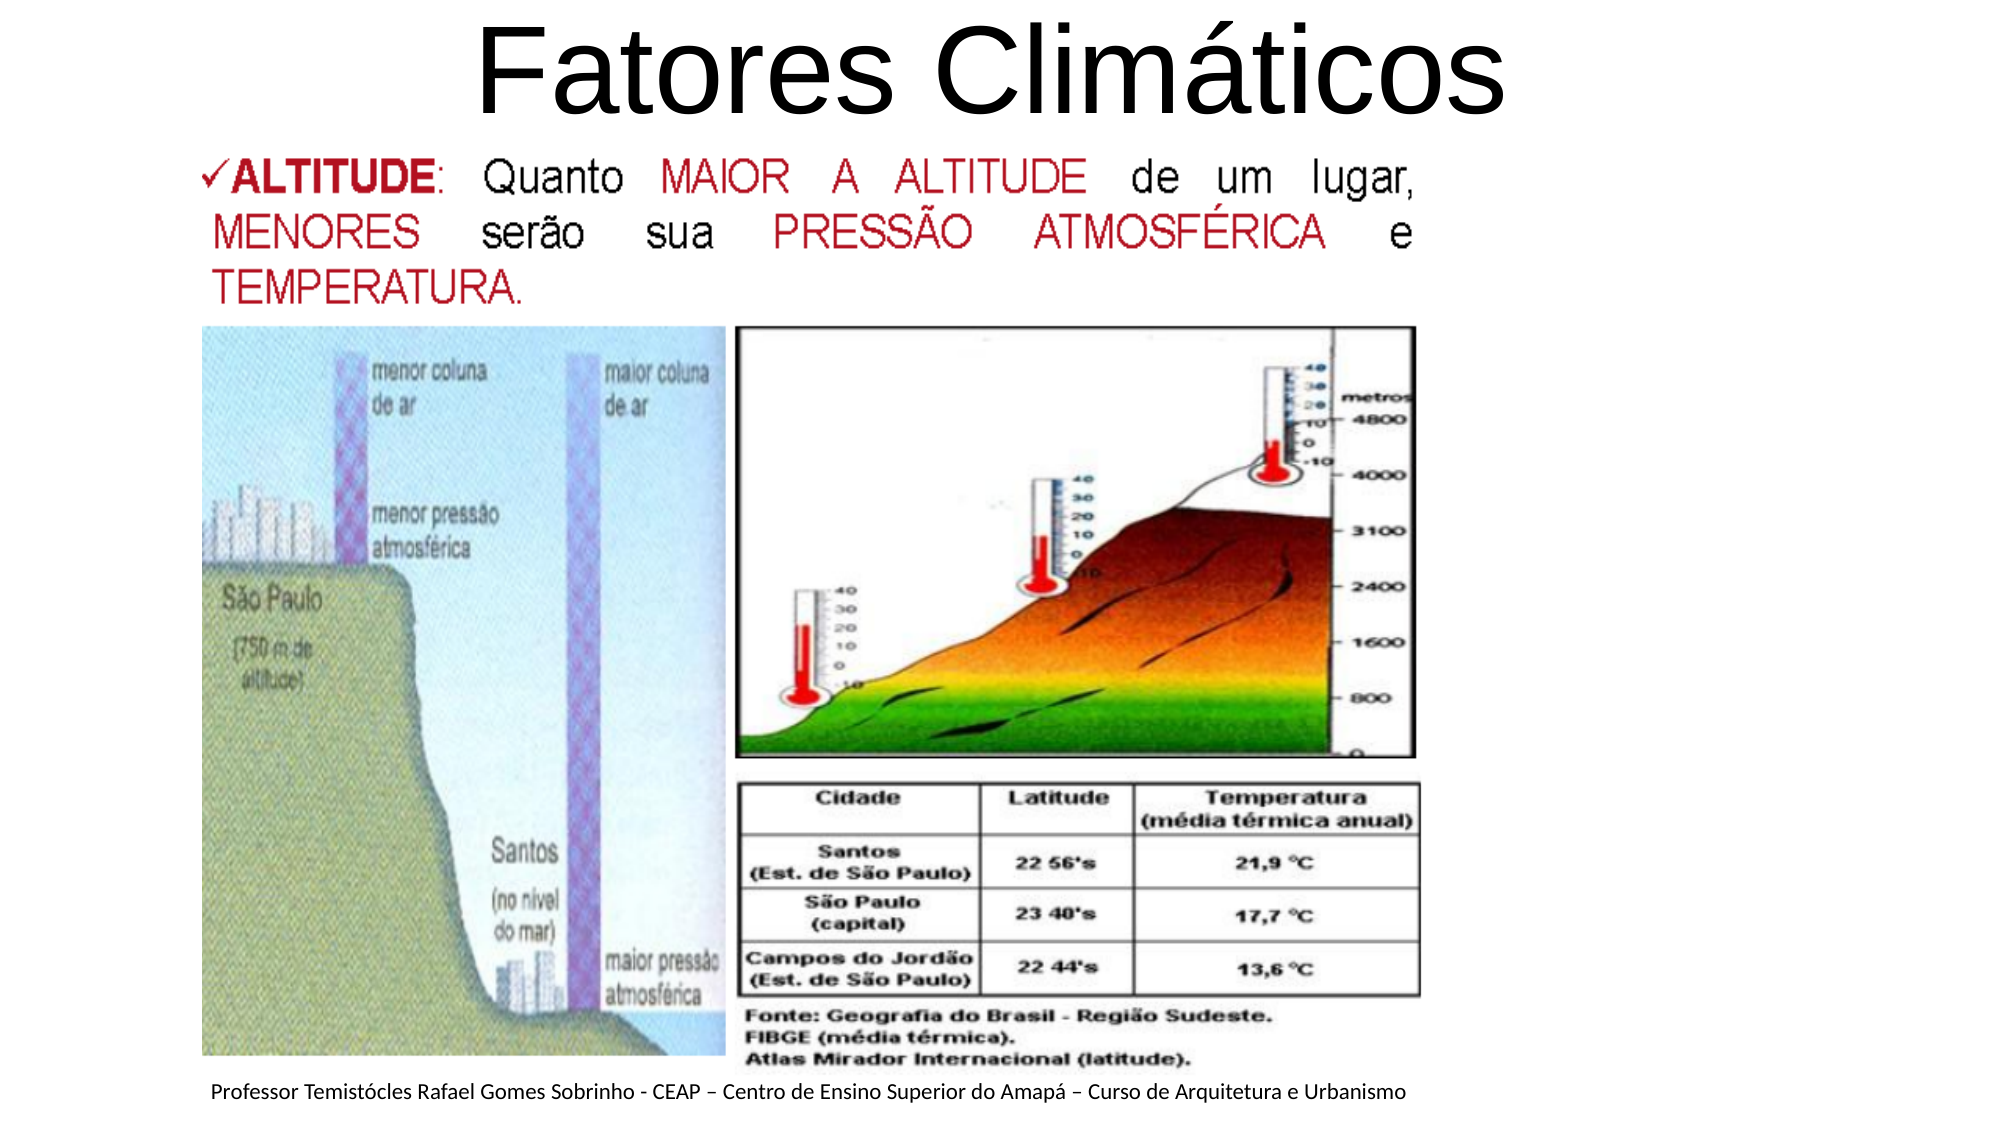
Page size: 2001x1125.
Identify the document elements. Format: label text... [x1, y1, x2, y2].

title Fatores Climáticos [93, 0, 1890, 59]
text_box [93, 59, 1892, 1066]
text_box Professor Temistócles Rafael Gomes Sobrinho - CEAP – Centro de Ensino Superior do Amapá – Curso de Arquitetura e Urbanismo [196, 1069, 1435, 1112]
picture [202, 136, 1440, 1083]
